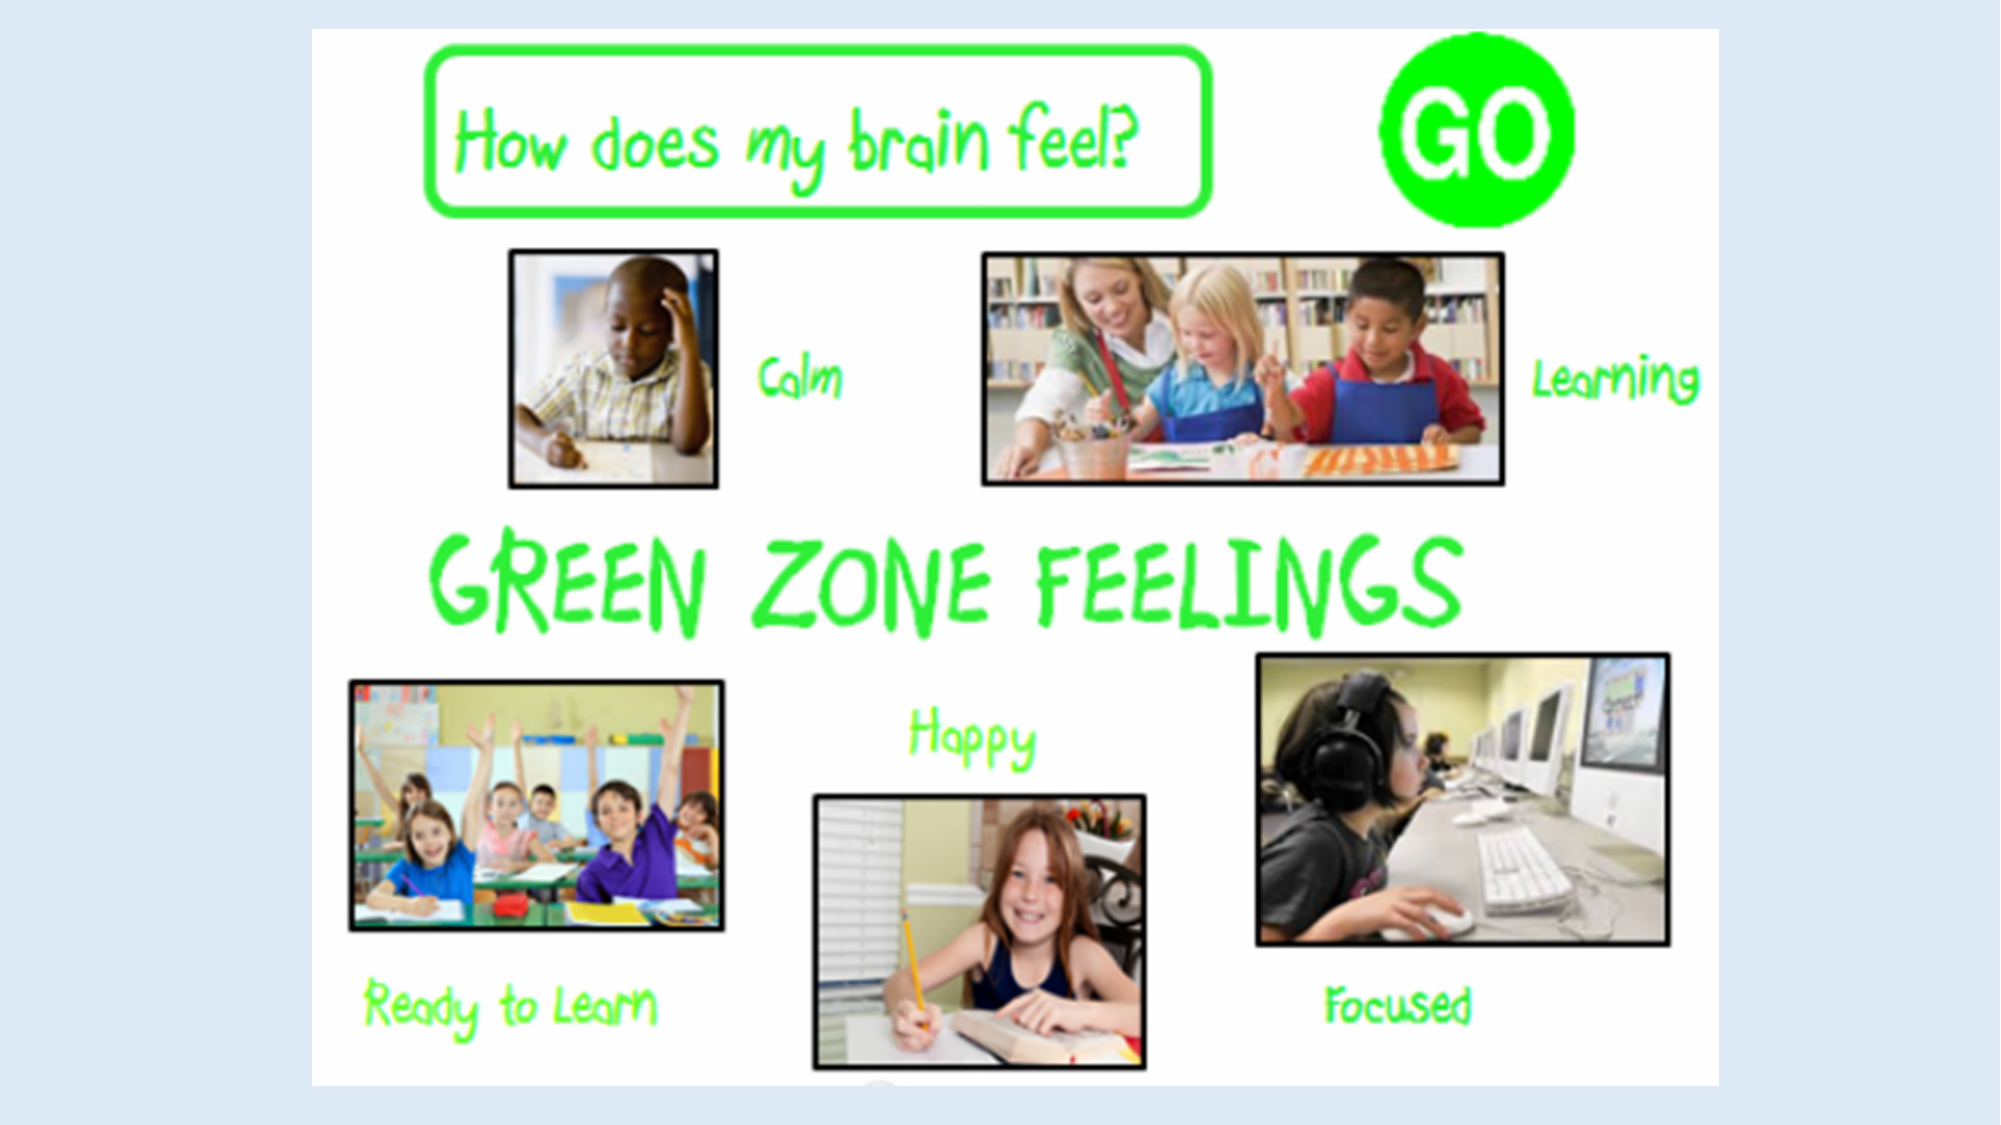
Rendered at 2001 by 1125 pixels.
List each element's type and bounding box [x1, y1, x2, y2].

picture [312, 29, 1719, 1086]
